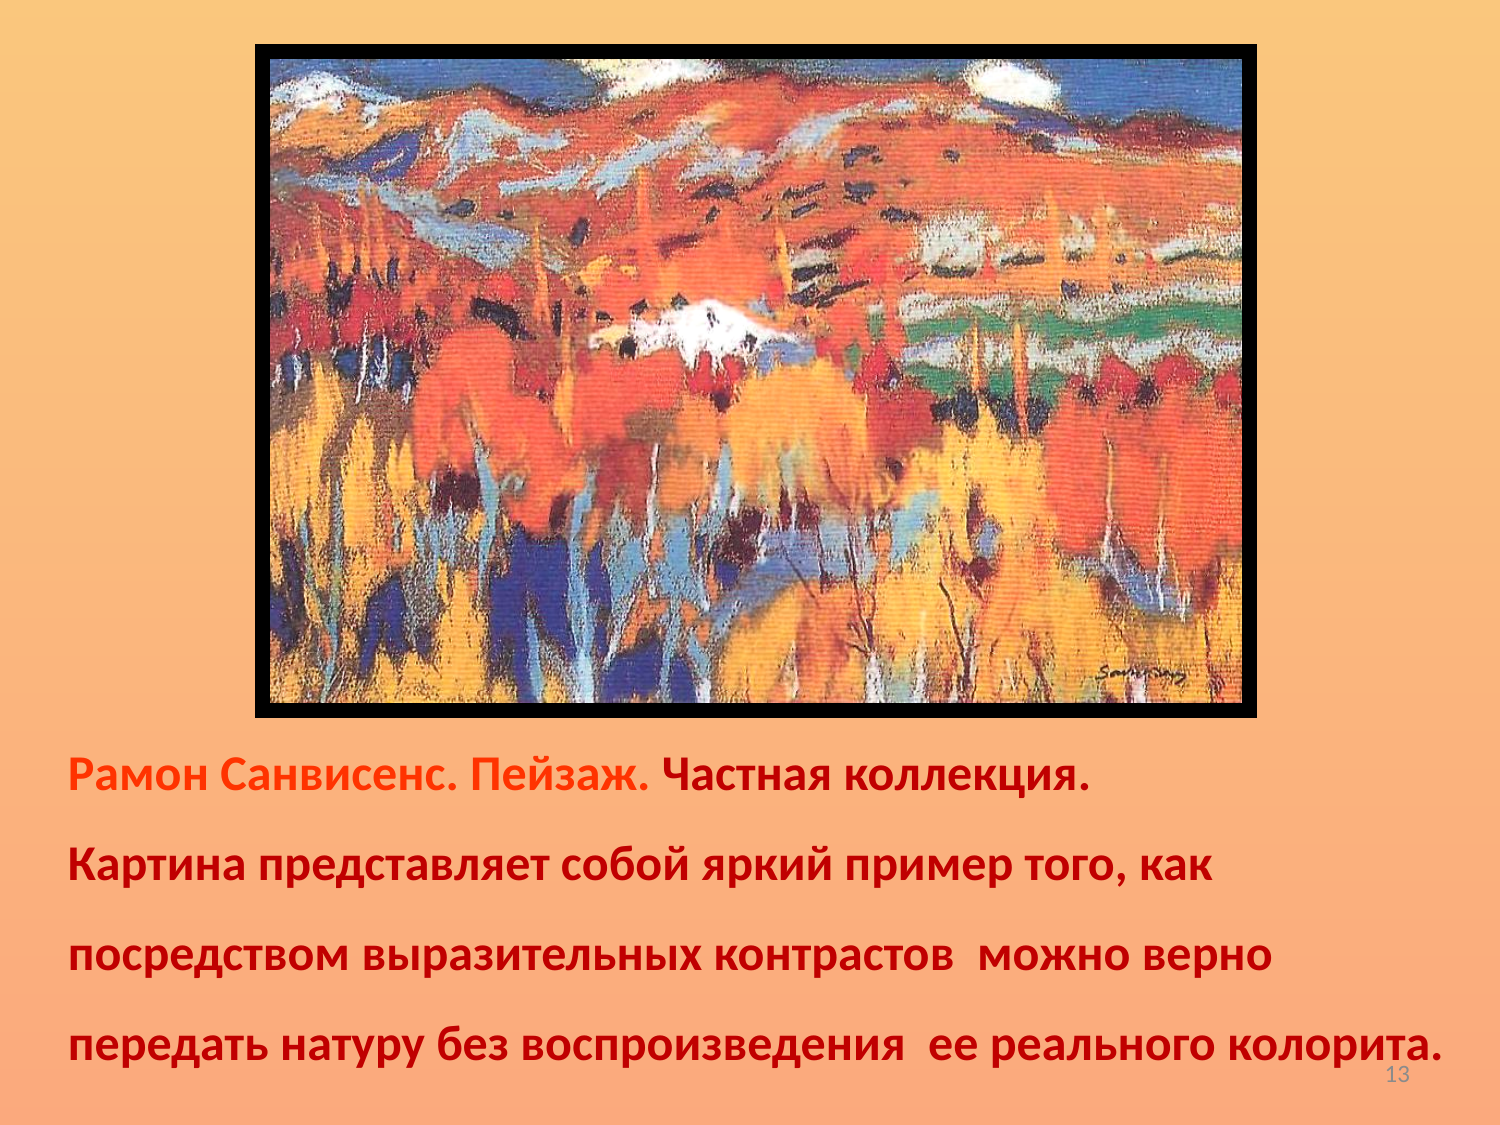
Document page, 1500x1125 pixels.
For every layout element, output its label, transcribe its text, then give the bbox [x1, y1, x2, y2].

picture [269, 58, 1243, 704]
slide_number 13 [1074, 1042, 1425, 1103]
text_box Рамон Санвисенс. Пейзаж. Частная коллекция. Картина представляет собой яркий пример того, как посредством выразительных контрастов можно верно передать натуру без воспроизведения ее реального колорита. [53, 703, 1476, 1078]
